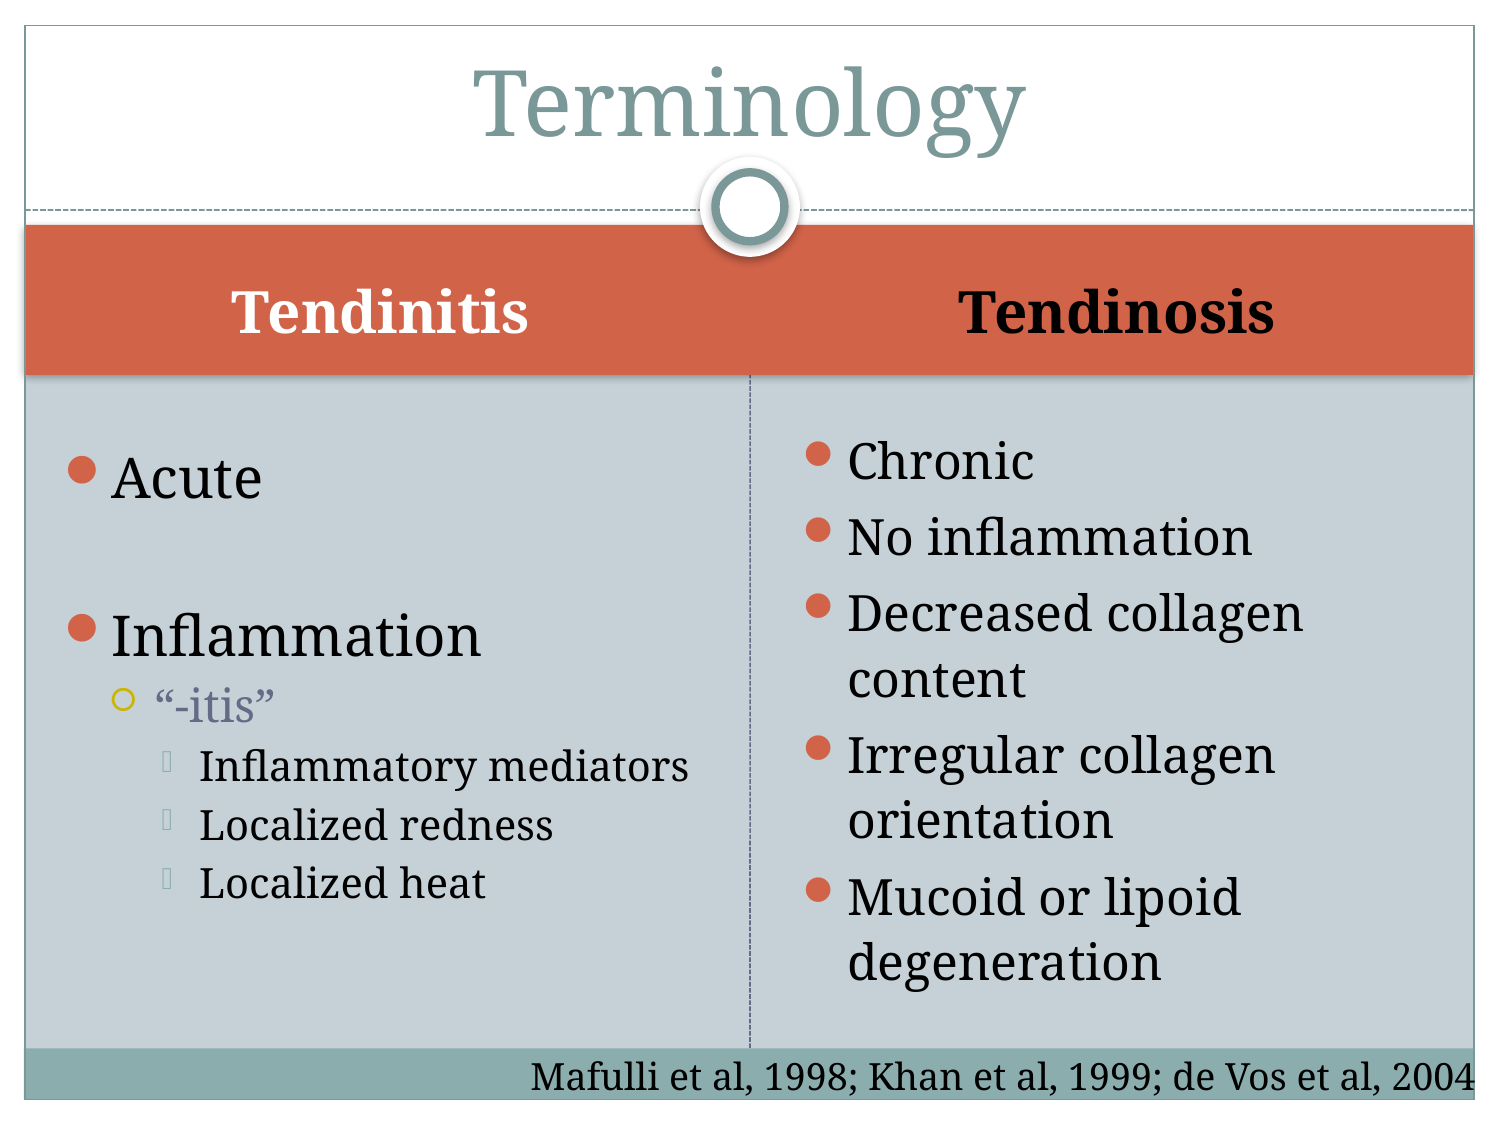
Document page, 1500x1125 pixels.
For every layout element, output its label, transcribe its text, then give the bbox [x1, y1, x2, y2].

list Acute Inflammation “-itis” Inflammatory mediators Localized redness Localized heat [49, 435, 713, 1032]
text_box Mafulli et al, 1998; Khan et al, 1999; de Vos et al, 2004 [515, 1045, 1492, 1106]
title Terminology [49, 37, 1450, 162]
list Tendinitis [48, 249, 714, 371]
list Chronic No inflammation Decreased collagen content Irregular collagen orientation Mucoid or lipoid degeneration [787, 415, 1450, 1014]
list Tendinosis [785, 249, 1450, 371]
